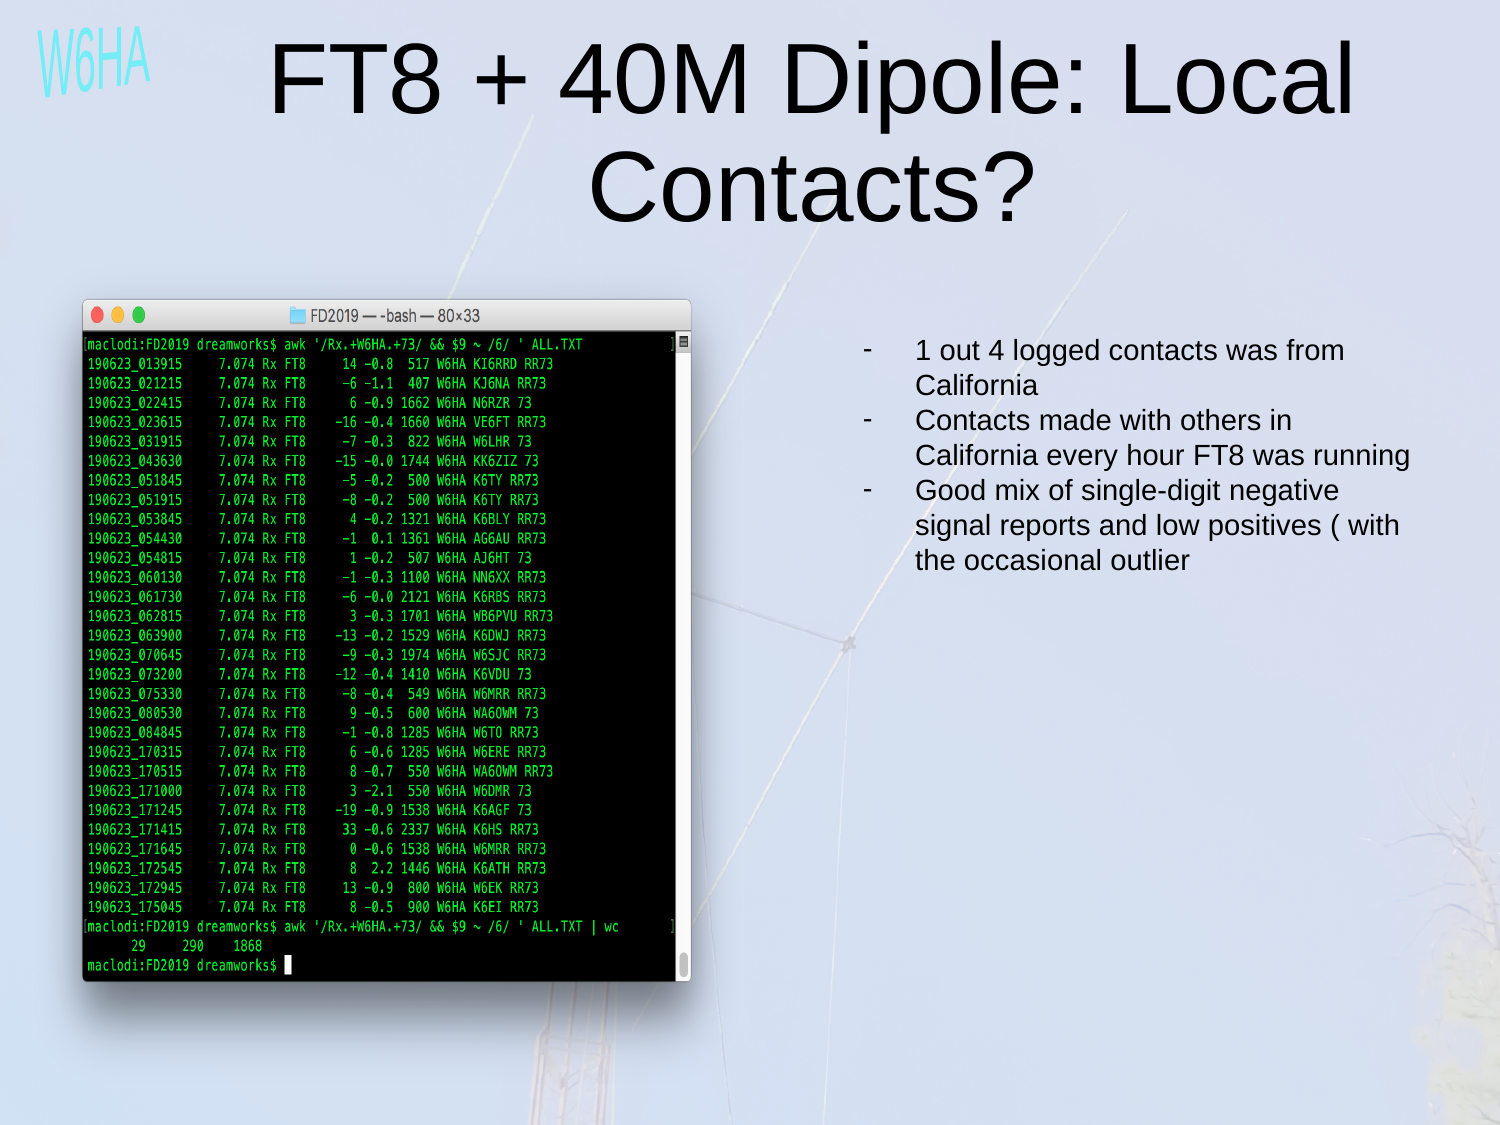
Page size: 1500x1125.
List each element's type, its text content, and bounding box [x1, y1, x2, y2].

text_box 1 out 4 logged contacts was from California Contacts made with others in California every hour FT8 was running Good mix of single-digit negative signal reports and low positives ( with the occasional outlier [824, 316, 1439, 1057]
picture [24, 255, 749, 1092]
title FT8 + 40M Dipole: Local Contacts? [137, 12, 1488, 113]
